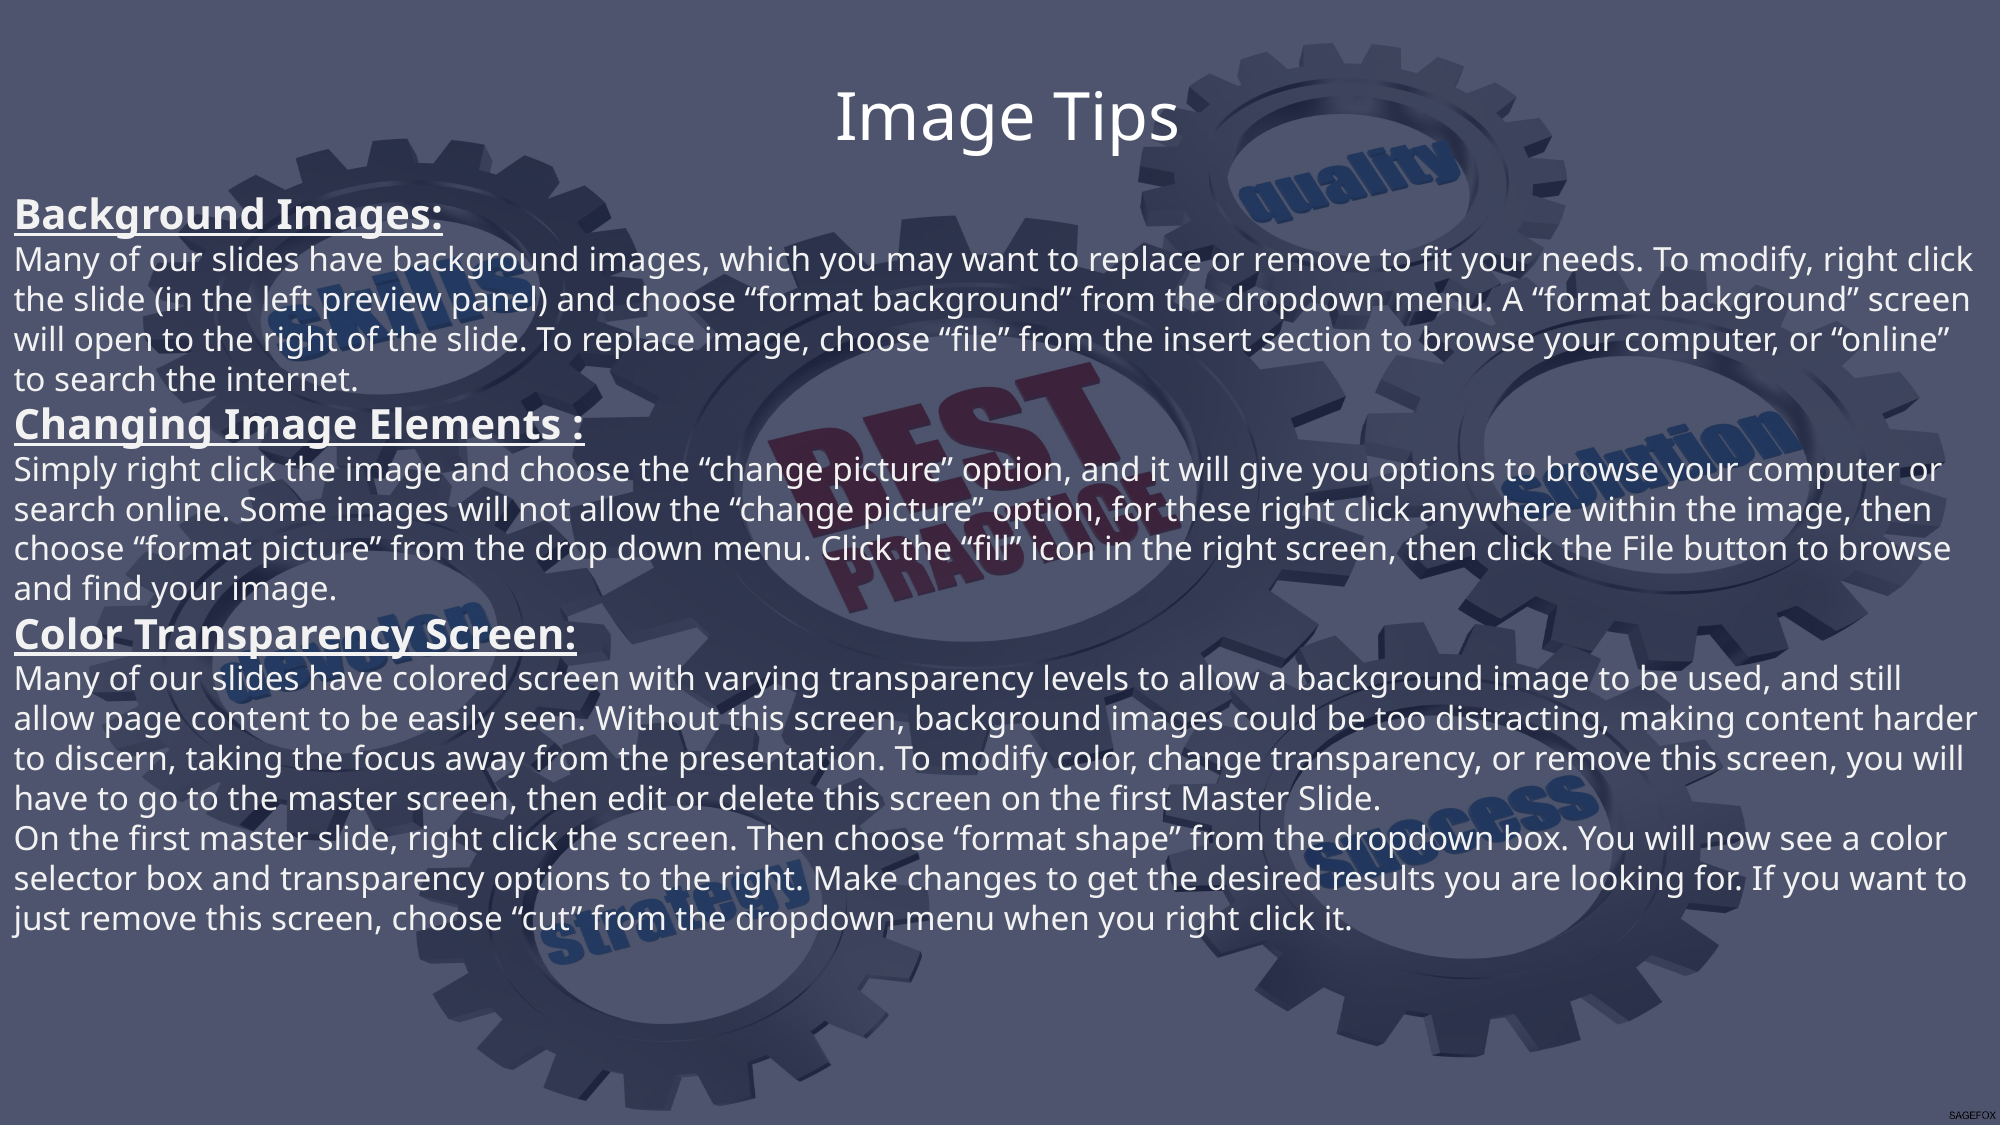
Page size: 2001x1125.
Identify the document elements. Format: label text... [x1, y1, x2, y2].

title Image Tips [597, 59, 1420, 177]
text_box Background Images: Many of our slides have background images, which you may want to replace or remove to fit your needs. To modify, right click the slide (in the left preview panel) and choose “format background” from the dropdown menu. A “format background” screen will open to the right of the slide. To replace image, choose “file” from the insert section to browse your computer, or “online” to search the internet. Changing Image Elements : Simply right click the image and choose the “change picture” option, and it will give you options to browse your computer or search online. Some images will not allow the “change picture” option, for these right click anywhere within the image, then choose “format picture” from the drop down menu. Click the “fill” icon in the right screen, then click the File button to browse and find your image. Color Transparency Screen: Many of our slides have colored screen with varying transparency levels to allow a background image to be used, and still allow page content to be easily seen. Without this screen, background images could be too distracting, making content harder to discern, taking the focus away from the presentation. To modify color, change transparency, or remove this screen, you will have to go to the master screen, then edit or delete this screen on the first Master Slide. On the first master slide, right click the screen. Then choose ‘format shape” from the dropdown box. You will now see a color selector box and transparency options to the right. Make changes to get the desired results you are looking for. If you want to just remove this screen, choose “cut” from the dropdown menu when you right click it. [0, 0, 2000, 1125]
